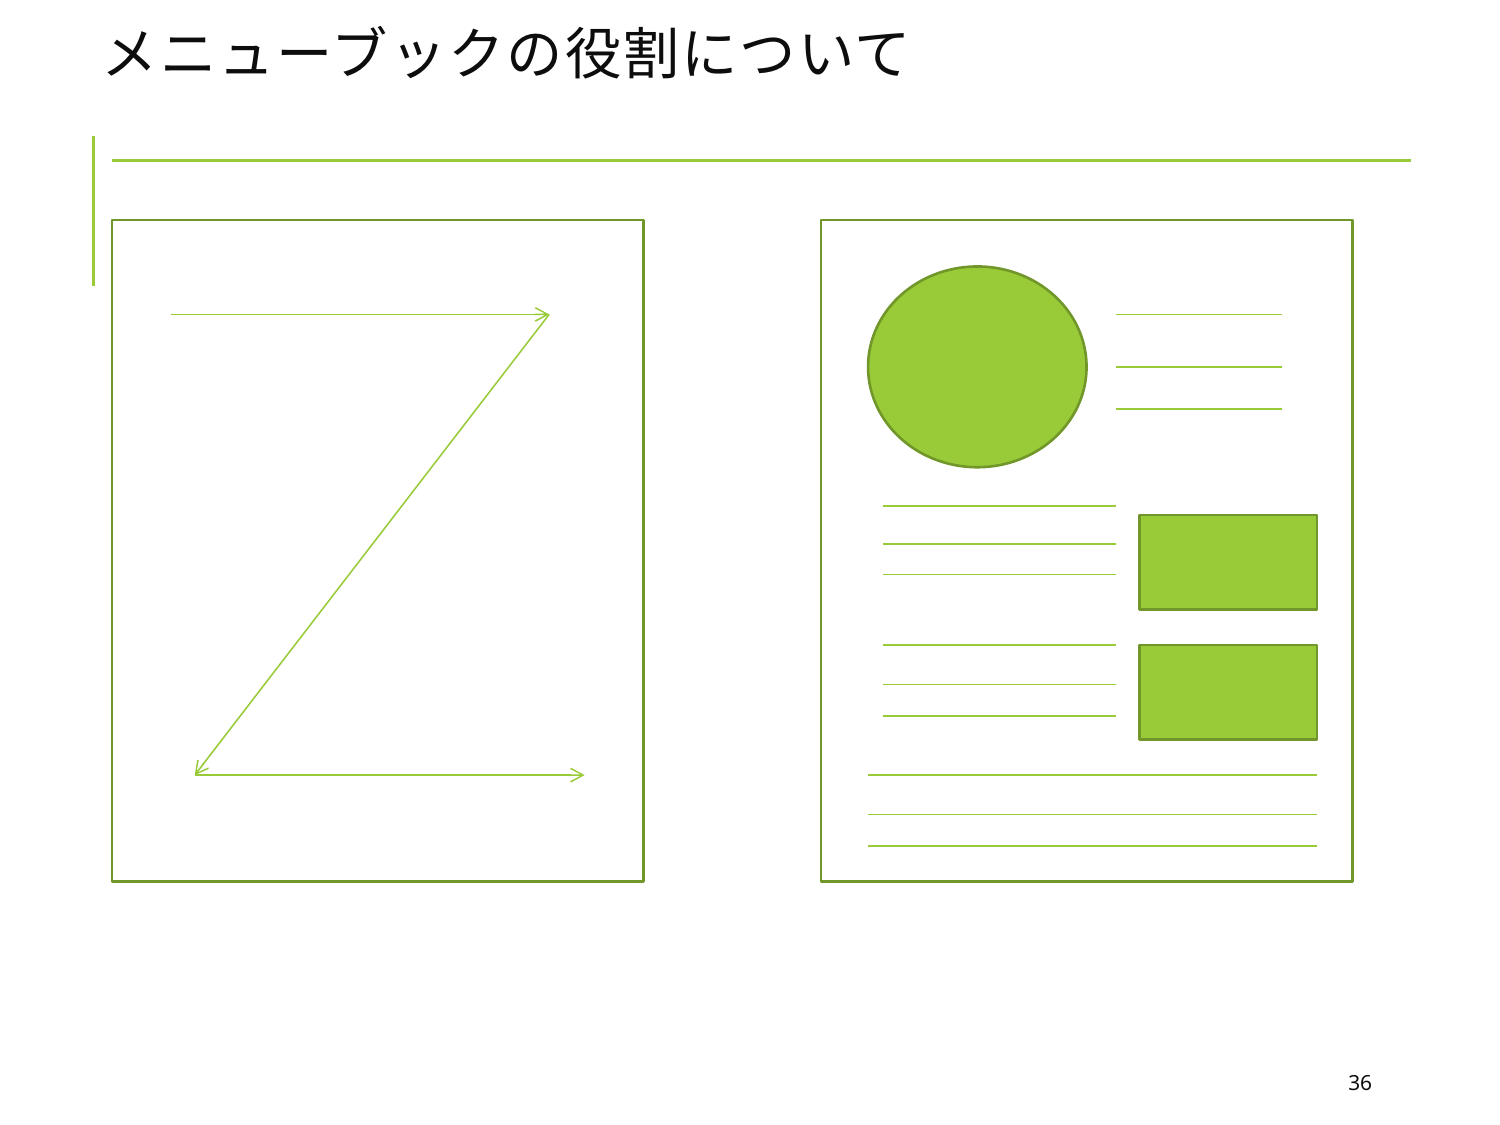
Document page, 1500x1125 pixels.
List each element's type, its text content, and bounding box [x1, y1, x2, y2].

slide_number 36 [1333, 1061, 1454, 1107]
text_box [111, 219, 645, 883]
text_box [1138, 644, 1318, 741]
text_box [866, 265, 1088, 469]
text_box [194, 314, 550, 772]
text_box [1115, 314, 1282, 410]
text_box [867, 774, 1318, 847]
title メニューブックの役割について [86, 0, 1437, 134]
text_box [820, 219, 1354, 883]
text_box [882, 505, 1117, 575]
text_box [882, 644, 1117, 717]
text_box [1138, 514, 1318, 611]
